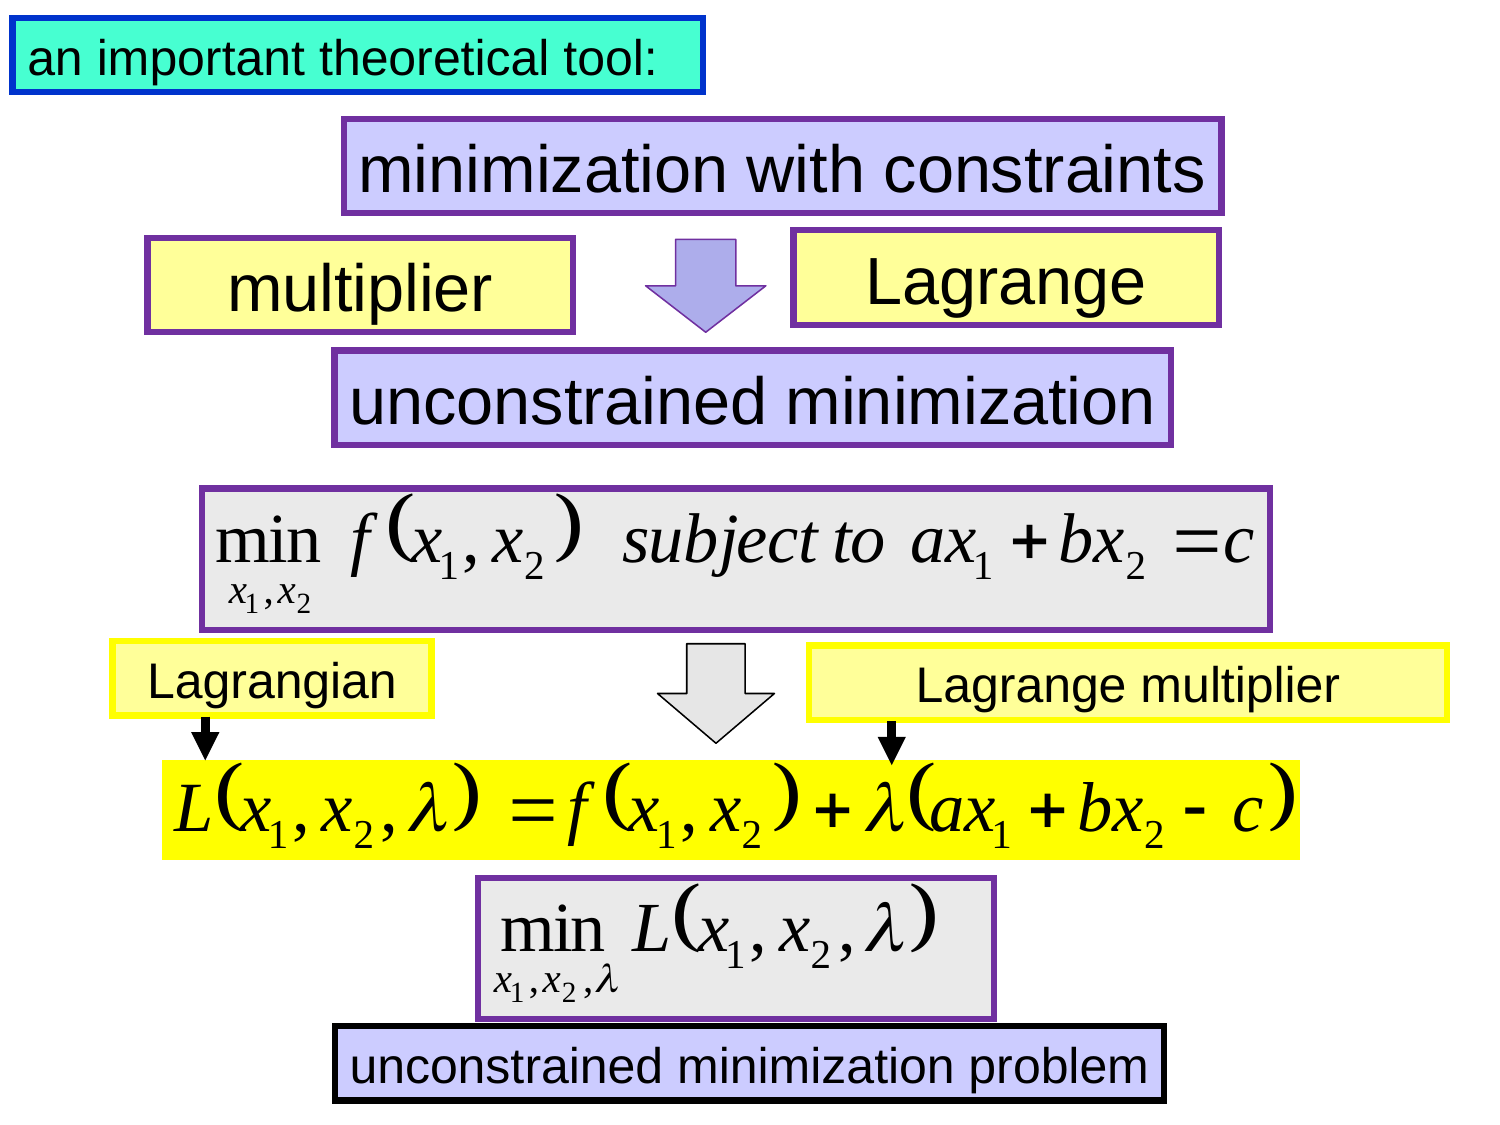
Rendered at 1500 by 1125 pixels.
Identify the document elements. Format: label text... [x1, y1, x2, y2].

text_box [161, 643, 1301, 861]
text_box unconstrained minimization problem [334, 1025, 1165, 1101]
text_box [147, 229, 1219, 447]
text_box an important theoretical tool: [12, 17, 703, 93]
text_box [112, 640, 432, 761]
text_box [808, 645, 1448, 766]
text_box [204, 491, 1267, 627]
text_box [480, 880, 992, 1017]
text_box minimization with constraints [343, 118, 1222, 214]
